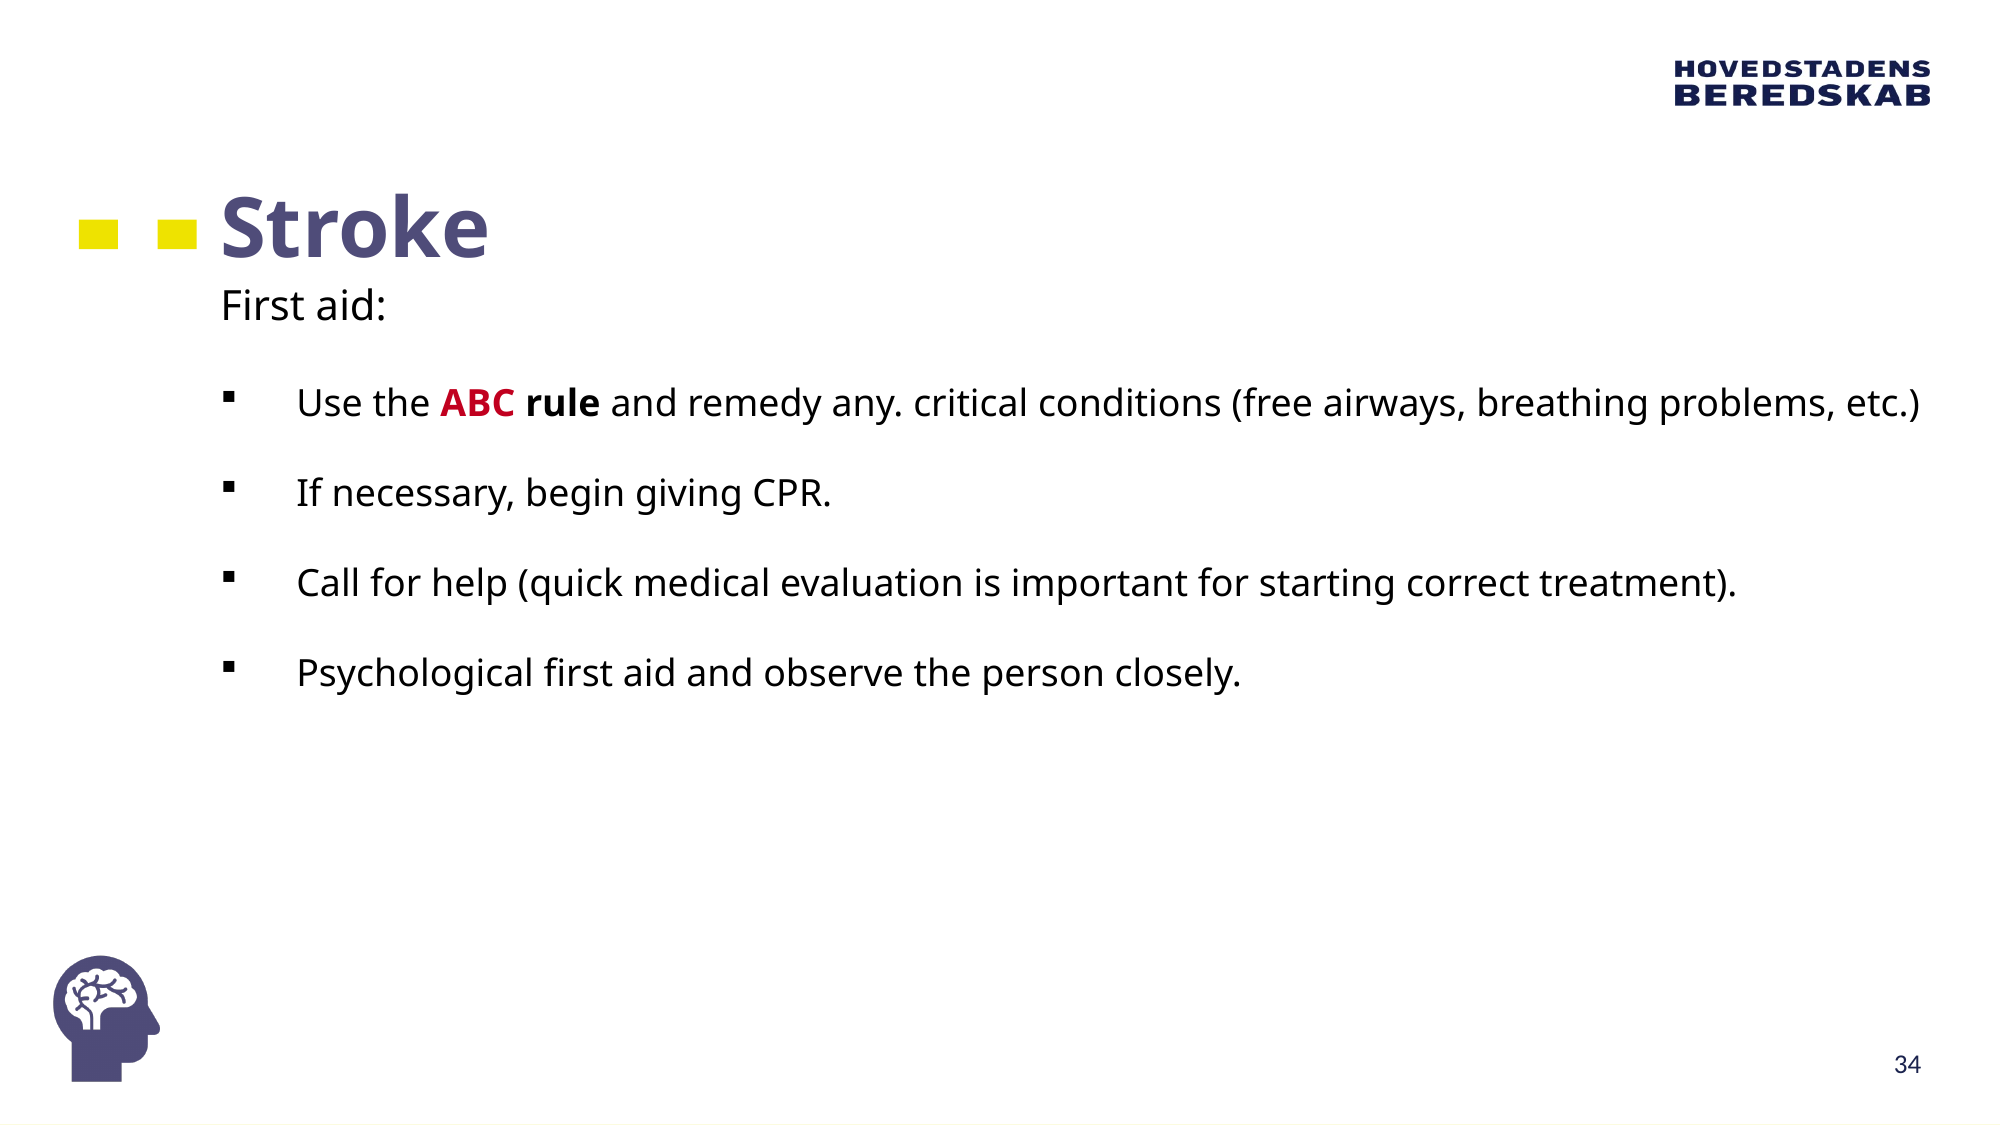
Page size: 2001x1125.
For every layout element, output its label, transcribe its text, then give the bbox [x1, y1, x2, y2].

slide_number 34 [1685, 1046, 1922, 1076]
picture [1675, 60, 1930, 106]
text_box First aid: Use the ABC rule and remedy any. critical conditions (free airways, breathing problems, etc.) If necessary, begin giving CPR. Call for help (quick medical evaluation is important for starting correct treatment). Psychological first aid and observe the person closely. [220, 278, 2000, 695]
title Stroke [220, 174, 1662, 278]
picture [31, 943, 182, 1094]
